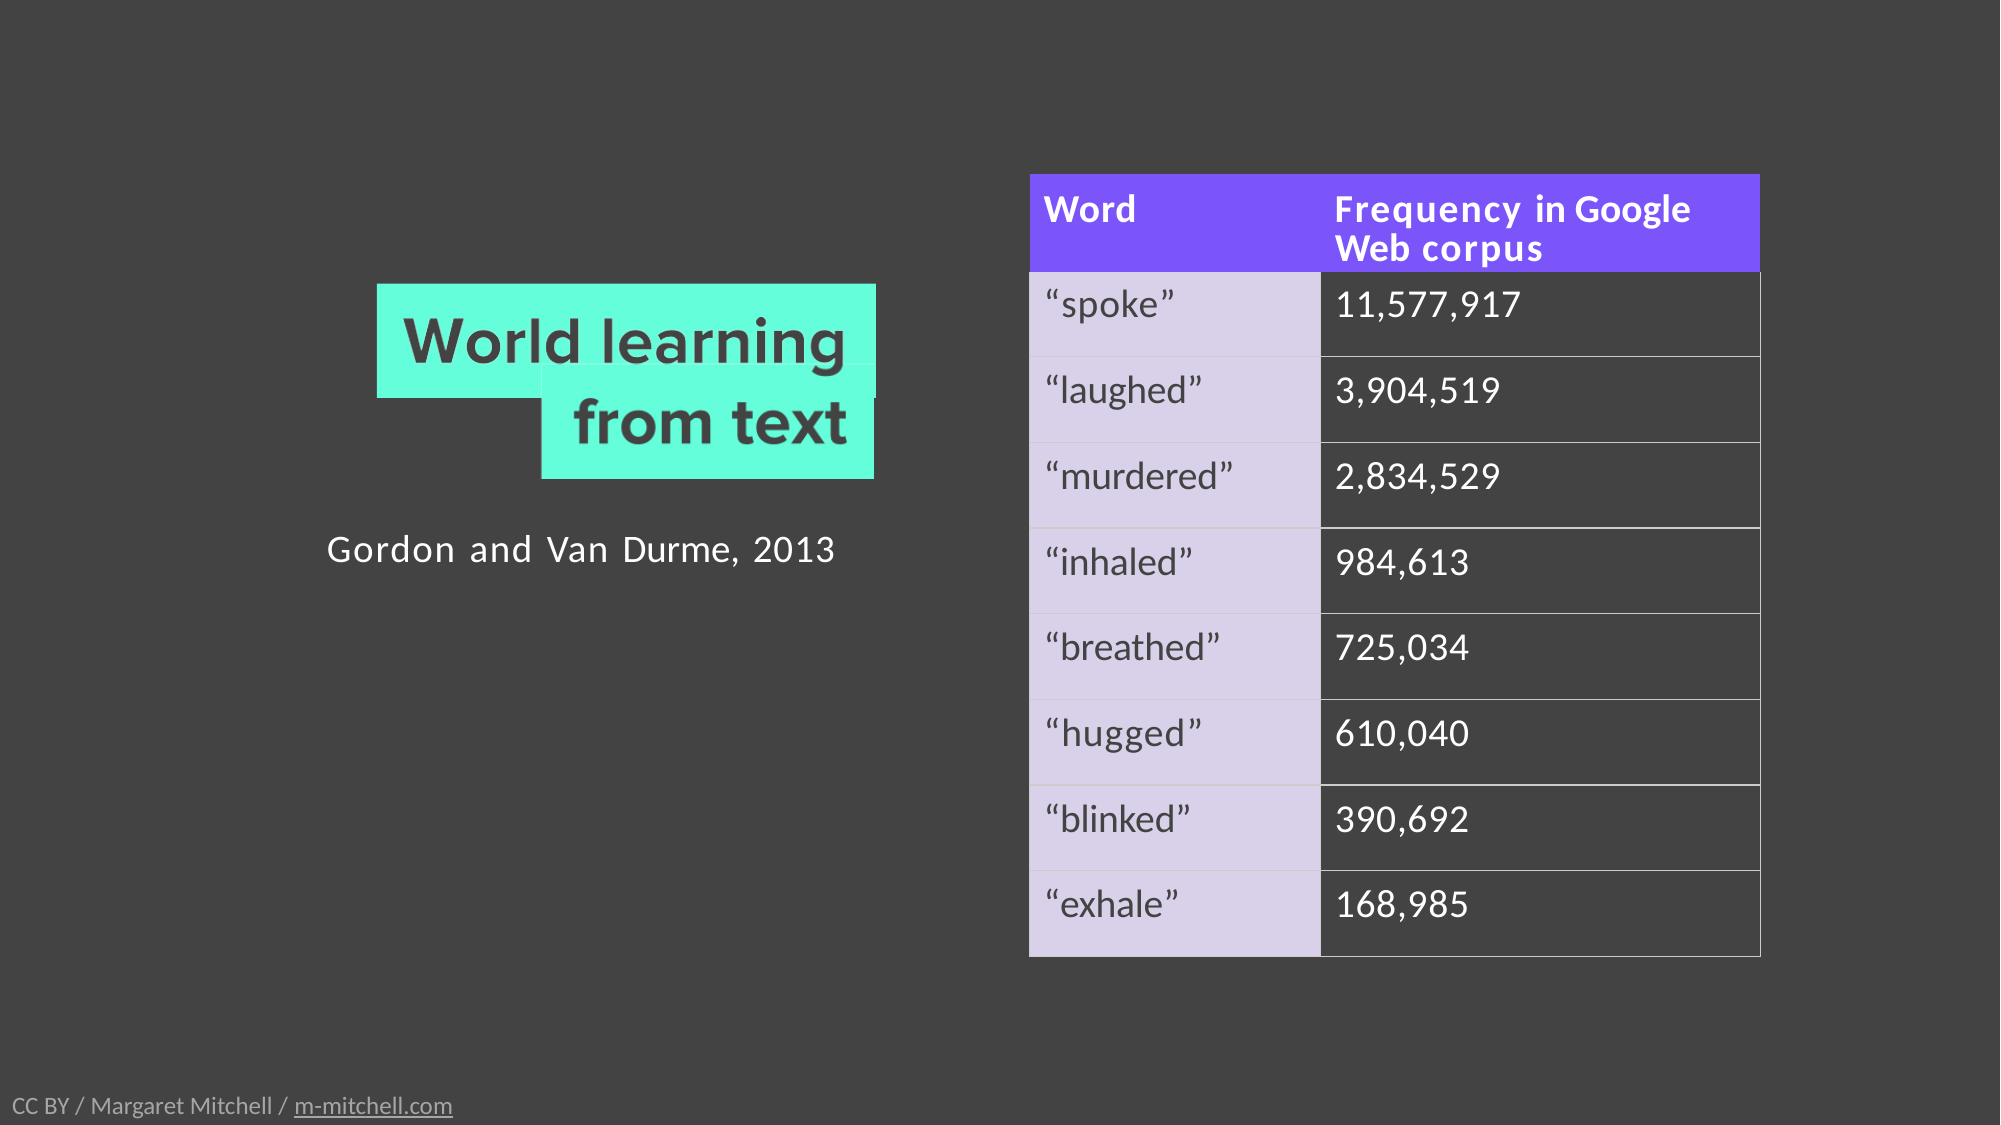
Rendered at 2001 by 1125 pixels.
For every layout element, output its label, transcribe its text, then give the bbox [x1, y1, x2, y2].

table_cell “spoke” [1030, 272, 1320, 356]
table_cell “laughed” [1030, 357, 1320, 442]
table_cell “breathed” [1030, 614, 1320, 699]
table_cell 168,985 [1321, 871, 1760, 956]
table_cell 725,034 [1321, 614, 1760, 699]
table_header Frequency in Google Web corpus [1321, 174, 1760, 272]
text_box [376, 283, 877, 479]
table_cell 984,613 [1321, 529, 1760, 613]
table_cell “inhaled” [1030, 529, 1320, 613]
table_cell “hugged” [1030, 700, 1320, 784]
table_cell 3,904,519 [1321, 357, 1760, 442]
text_box Gordon and Van Durme, 2013 [324, 521, 850, 571]
table_cell “murdered” [1030, 443, 1320, 527]
table_header Word [1030, 174, 1321, 272]
table_cell 2,834,529 [1321, 443, 1760, 527]
table_cell 11,577,917 [1321, 272, 1760, 356]
table_cell 390,692 [1321, 786, 1760, 870]
table_cell “blinked” [1030, 786, 1320, 870]
text_box CC BY / Margaret Mitchell / m-mitchell.com [0, 1082, 471, 1125]
table_cell 610,040 [1321, 700, 1760, 784]
table_cell “exhale” [1030, 871, 1320, 956]
